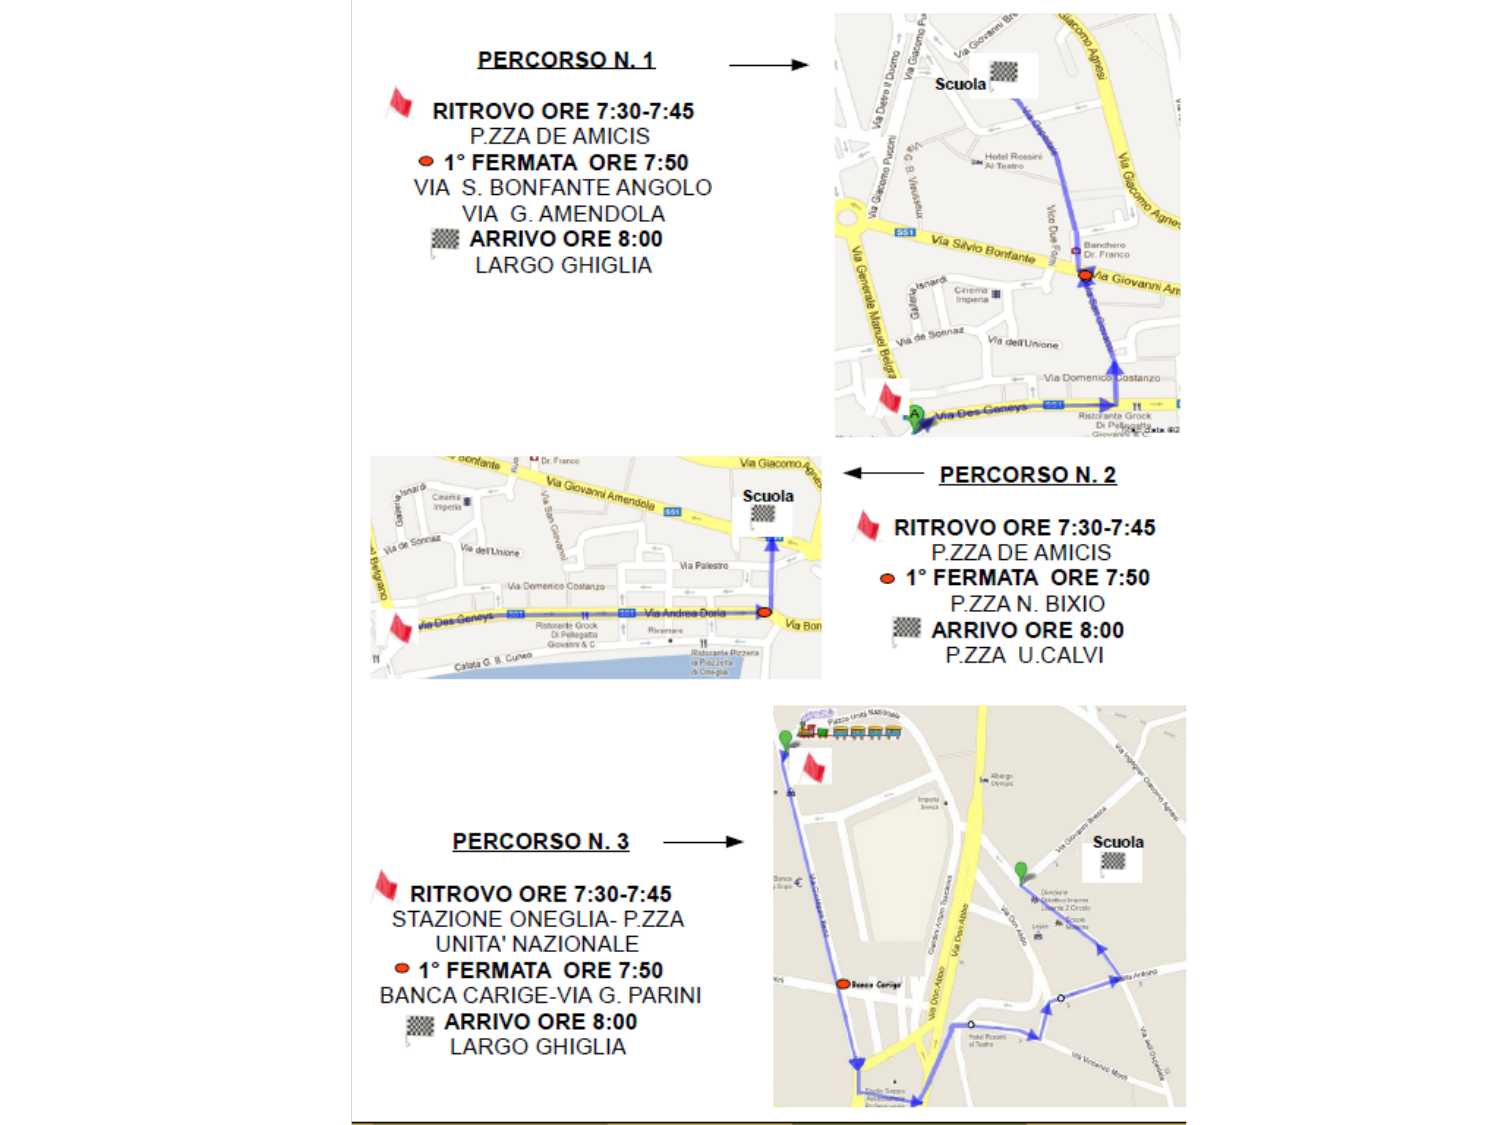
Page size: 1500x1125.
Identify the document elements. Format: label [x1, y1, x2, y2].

picture [351, 0, 1187, 1125]
